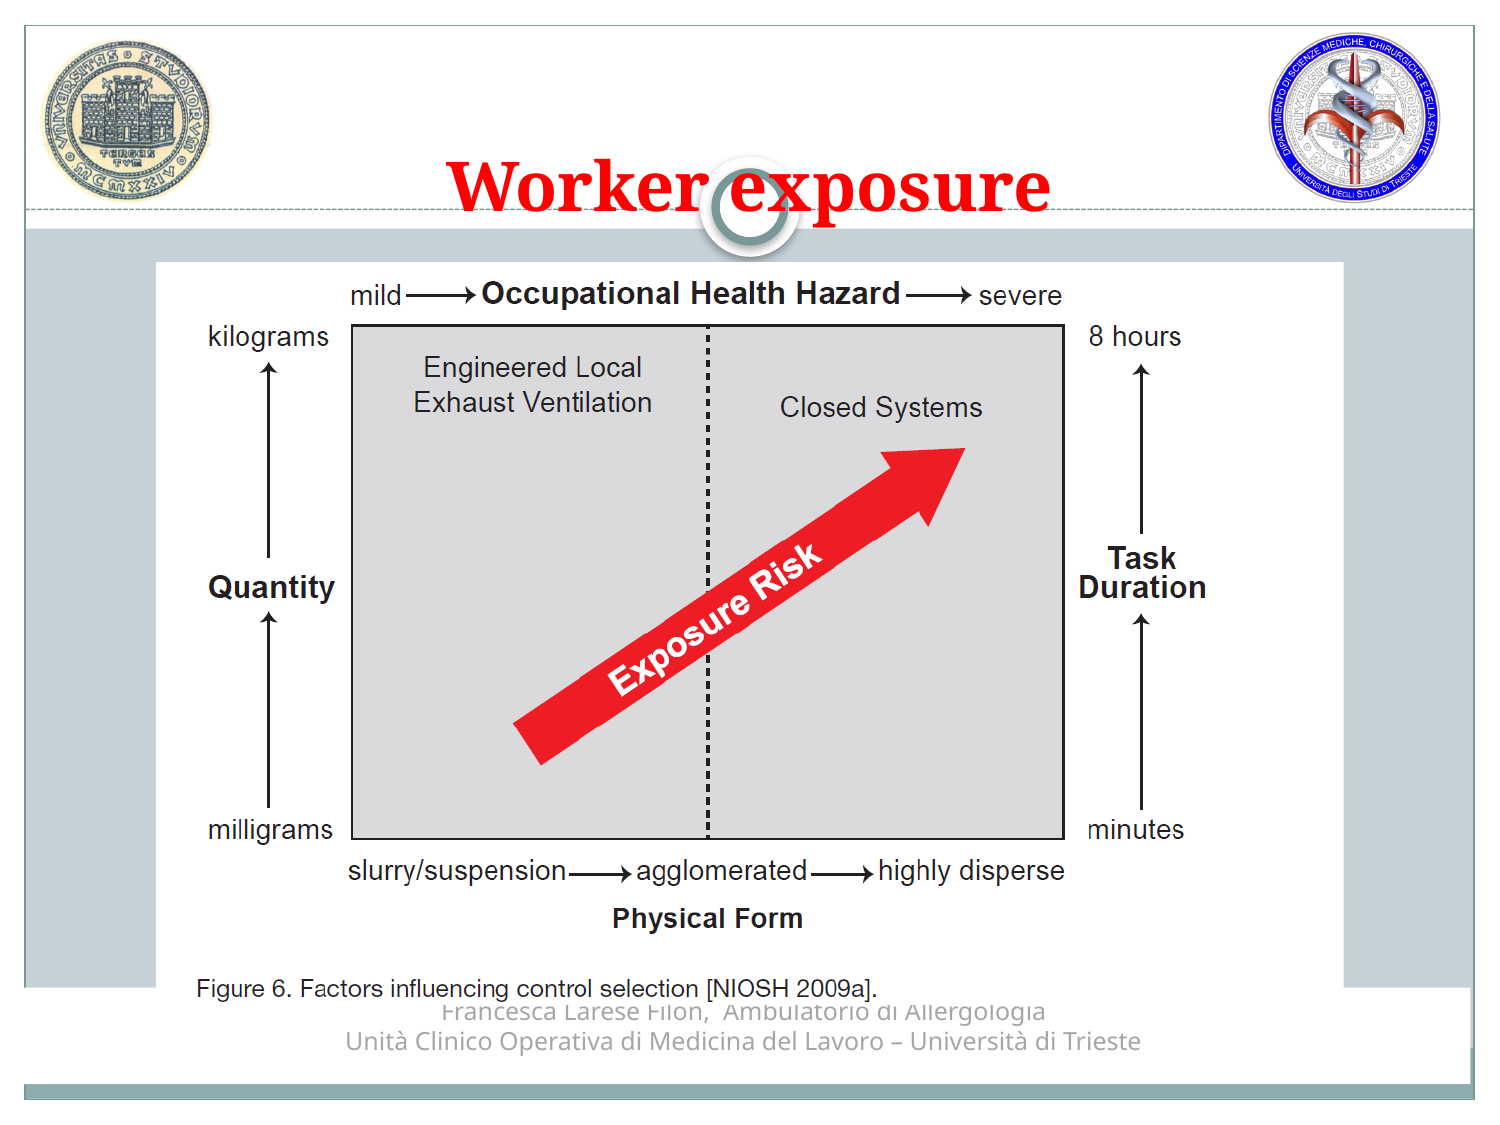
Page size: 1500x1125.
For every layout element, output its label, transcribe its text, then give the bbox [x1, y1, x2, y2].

text_box Francesca Larese Filon, Ambulatorio di Allergologia Unità Clinico Operativa di Medicina del Lavoro – Università di Trieste [17, 987, 1471, 1085]
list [155, 262, 1344, 1005]
title Worker exposure [277, 45, 1223, 233]
picture [37, 30, 214, 205]
picture [1265, 30, 1442, 205]
